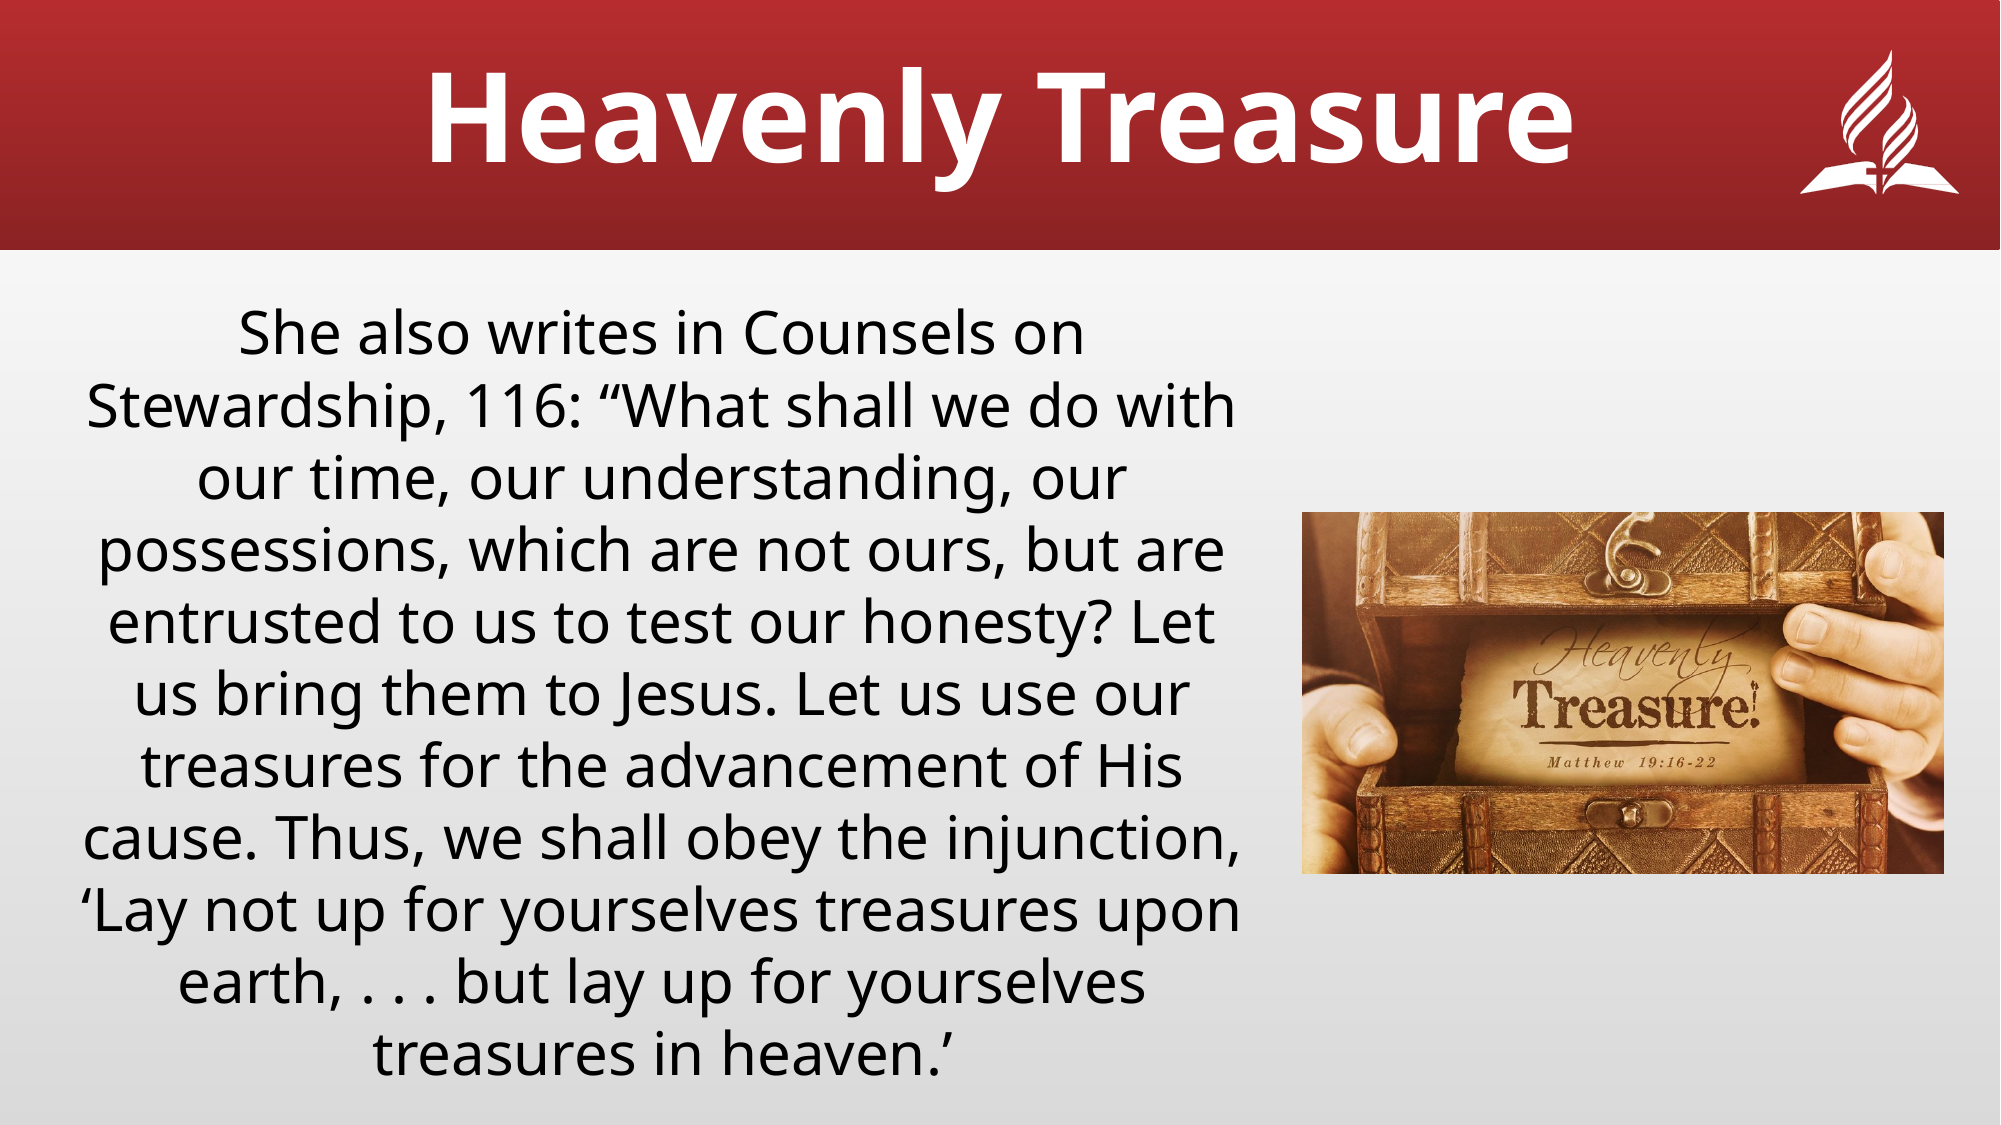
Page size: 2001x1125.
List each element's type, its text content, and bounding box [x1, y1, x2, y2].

picture [1302, 512, 1944, 874]
title Heavenly Treasure [174, 13, 1825, 231]
picture [1799, 50, 1960, 194]
list She also writes in Counsels on Stewardship, 116: “What shall we do with our time, our understanding, our possessions, which are not ours, but are entrusted to us to test our honesty? Let us bring them to Jesus. Let us use our treasures for the advancement of His cause. Thus, we shall obey the injunction, ‘Lay not up for yourselves treasures upon earth, . . . but lay up for yourselves treasures in heaven.’ [56, 287, 1269, 1099]
